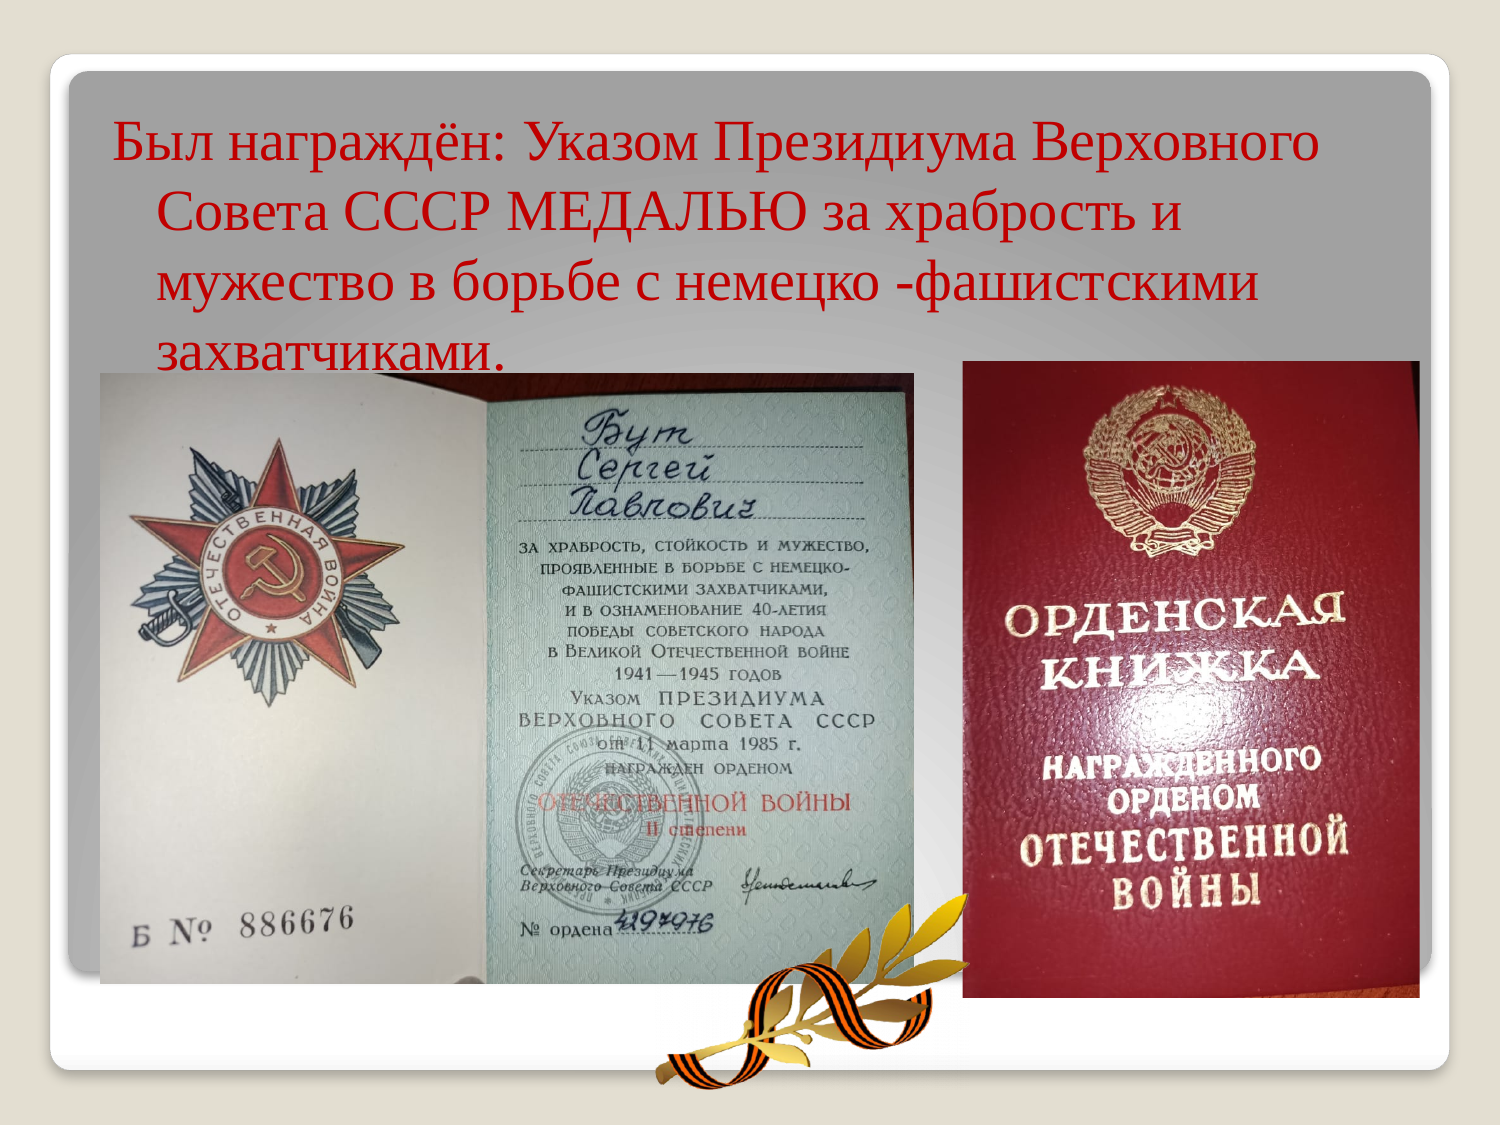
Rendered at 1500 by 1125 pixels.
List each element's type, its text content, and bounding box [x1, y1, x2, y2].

picture [100, 361, 1420, 1090]
list Был награждён: Указом Президиума Верховного Совета СССР МЕДАЛЬЮ за храбрость и мужество в борьбе с немецко -фашистскими захватчиками. [82, 86, 1425, 774]
